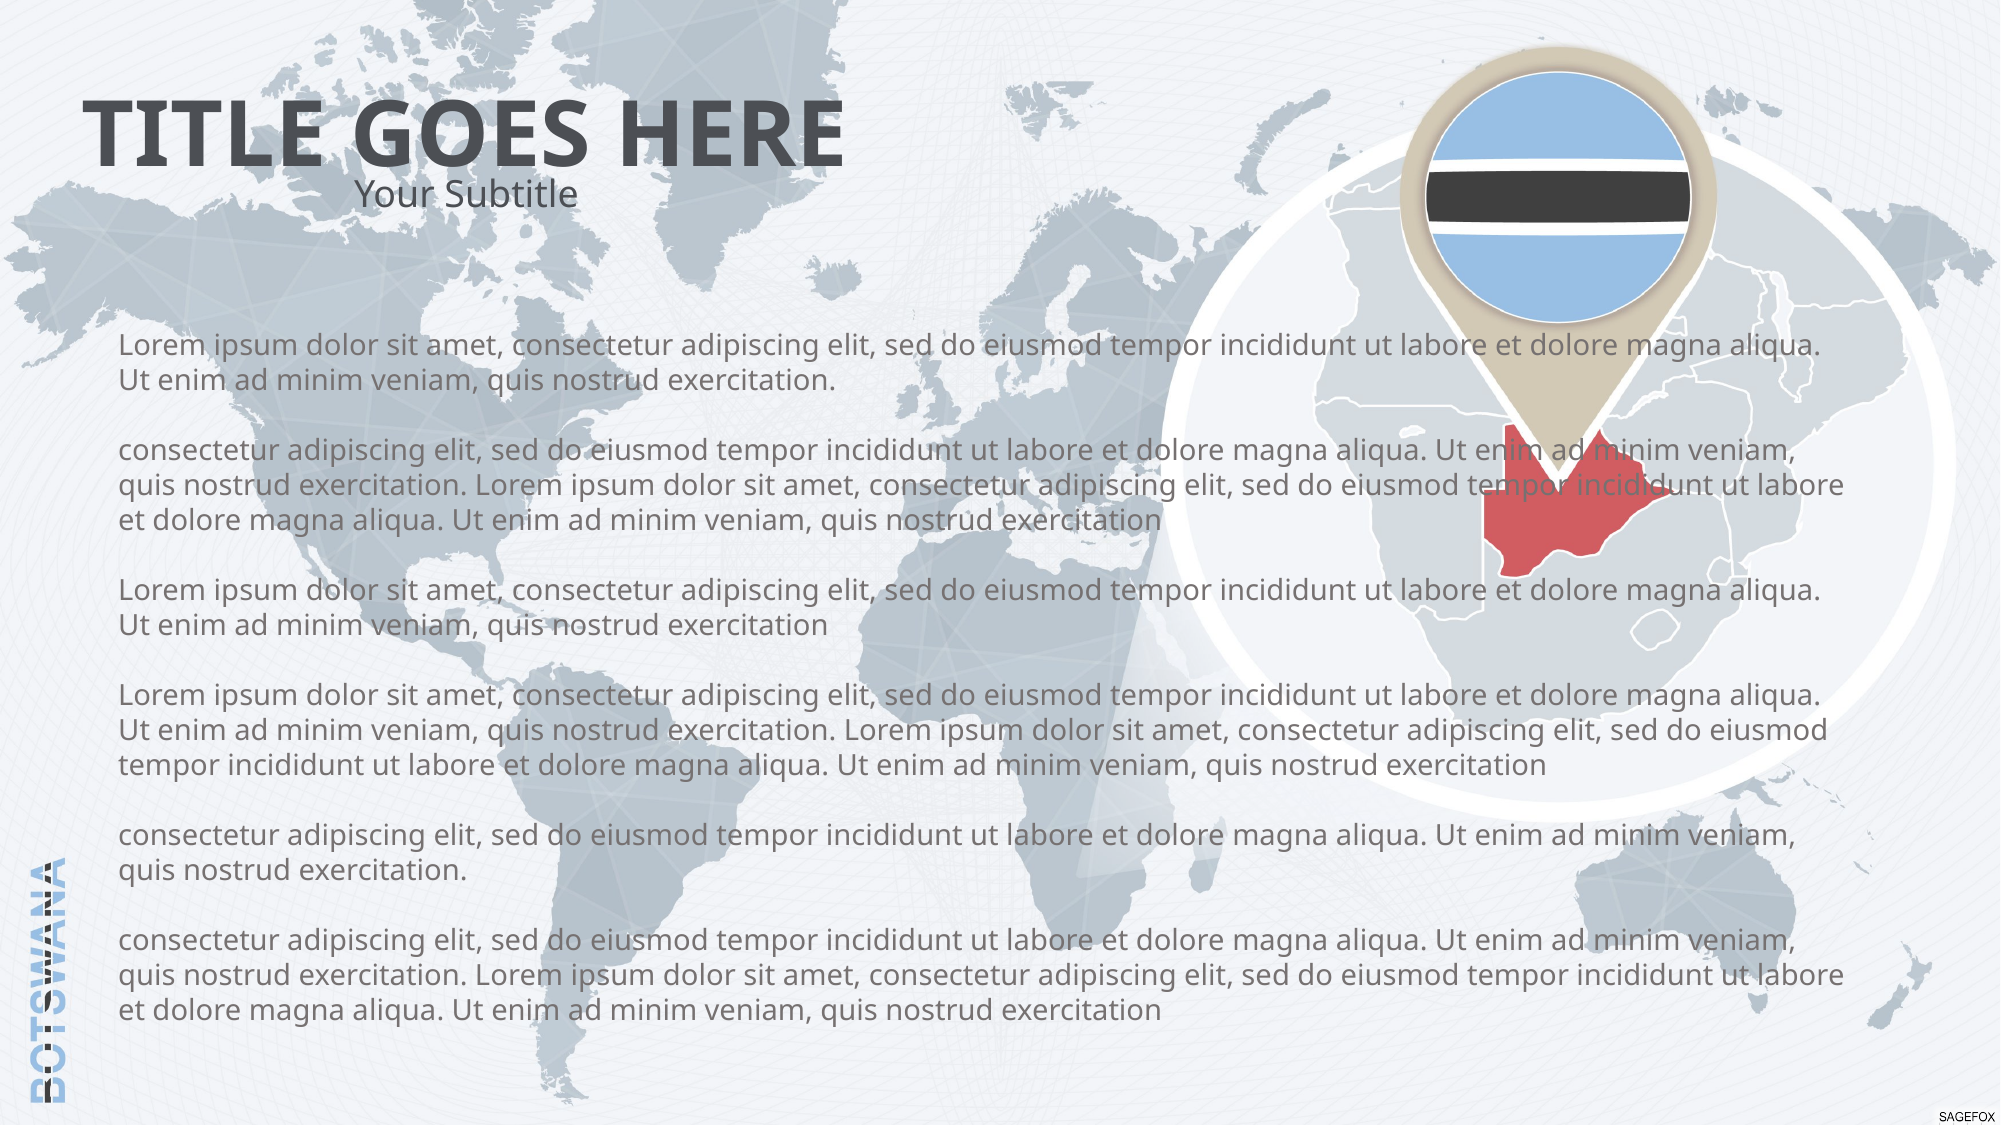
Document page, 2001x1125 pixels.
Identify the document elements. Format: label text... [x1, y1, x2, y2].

picture [1936, 1111, 1997, 1125]
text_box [13, 66, 918, 224]
text_box 3 [0, 0, 2000, 1125]
text_box Lorem ipsum dolor sit amet, consectetur adipiscing elit, sed do eiusmod tempor incididunt ut labore et dolore magna aliqua. Ut enim ad minim veniam, quis nostrud exercitation. consectetur adipiscing elit, sed do eiusmod tempor incididunt ut labore et dolore magna aliqua. Ut enim ad minim veniam, quis nostrud exercitation. Lorem ipsum dolor sit amet, consectetur adipiscing elit, sed do eiusmod tempor incididunt ut labore et dolore magna aliqua. Ut enim ad minim veniam, quis nostrud exercitation Lorem ipsum dolor sit amet, consectetur adipiscing elit, sed do eiusmod tempor incididunt ut labore et dolore magna aliqua. Ut enim ad minim veniam, quis nostrud exercitation Lorem ipsum dolor sit amet, consectetur adipiscing elit, sed do eiusmod tempor incididunt ut labore et dolore magna aliqua. Ut enim ad minim veniam, quis nostrud exercitation. Lorem ipsum dolor sit amet, consectetur adipiscing elit, sed do eiusmod tempor incididunt ut labore et dolore magna aliqua. Ut enim ad minim veniam, quis nostrud exercitation consectetur adipiscing elit, sed do eiusmod tempor incididunt ut labore et dolore magna aliqua. Ut enim ad minim veniam, quis nostrud exercitation. consectetur adipiscing elit, sed do eiusmod tempor incididunt ut labore et dolore magna aliqua. Ut enim ad minim veniam, quis nostrud exercitation. Lorem ipsum dolor sit amet, consectetur adipiscing elit, sed do eiusmod tempor incididunt ut labore et dolore magna aliqua. Ut enim ad minim veniam, quis nostrud exercitation [103, 319, 1866, 1069]
